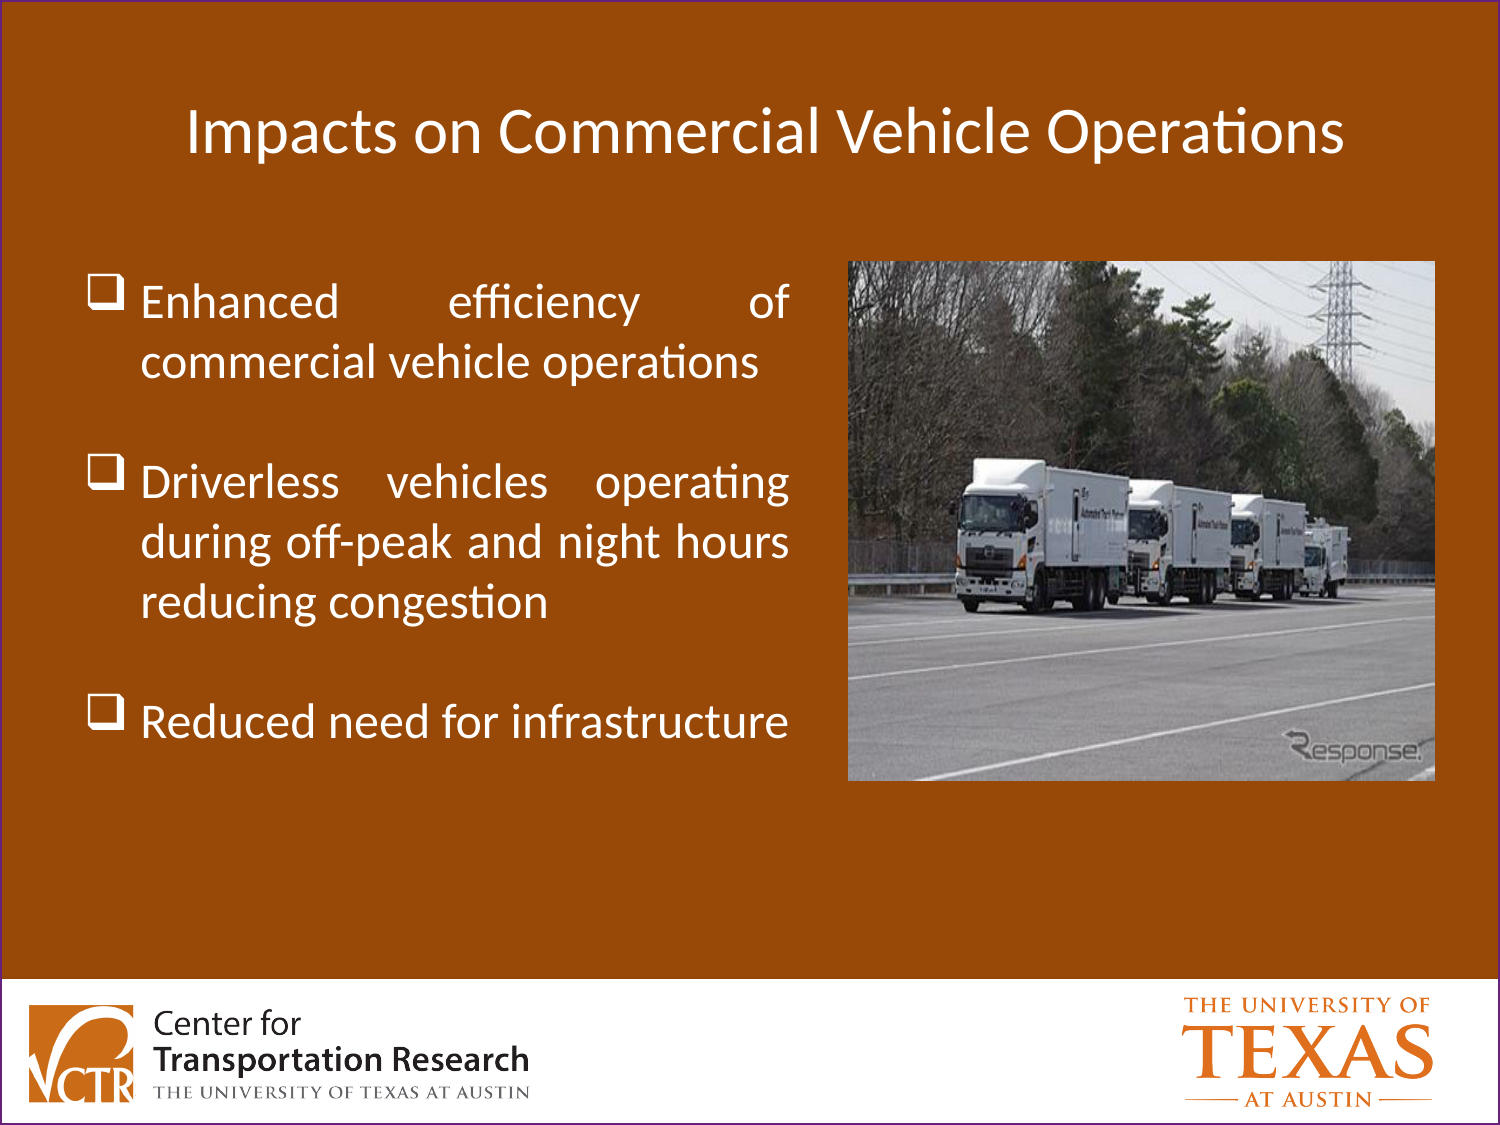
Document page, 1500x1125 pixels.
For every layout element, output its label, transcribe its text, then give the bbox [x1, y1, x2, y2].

text_box [0, 0, 1500, 1125]
text_box Impacts on Commercial Vehicle Operations [170, 98, 1362, 173]
text_box Enhanced efficiency of commercial vehicle operations Driverless vehicles operating during off-peak and night hours reducing congestion Reduced need for infrastructure [69, 261, 805, 817]
picture [848, 261, 1436, 781]
